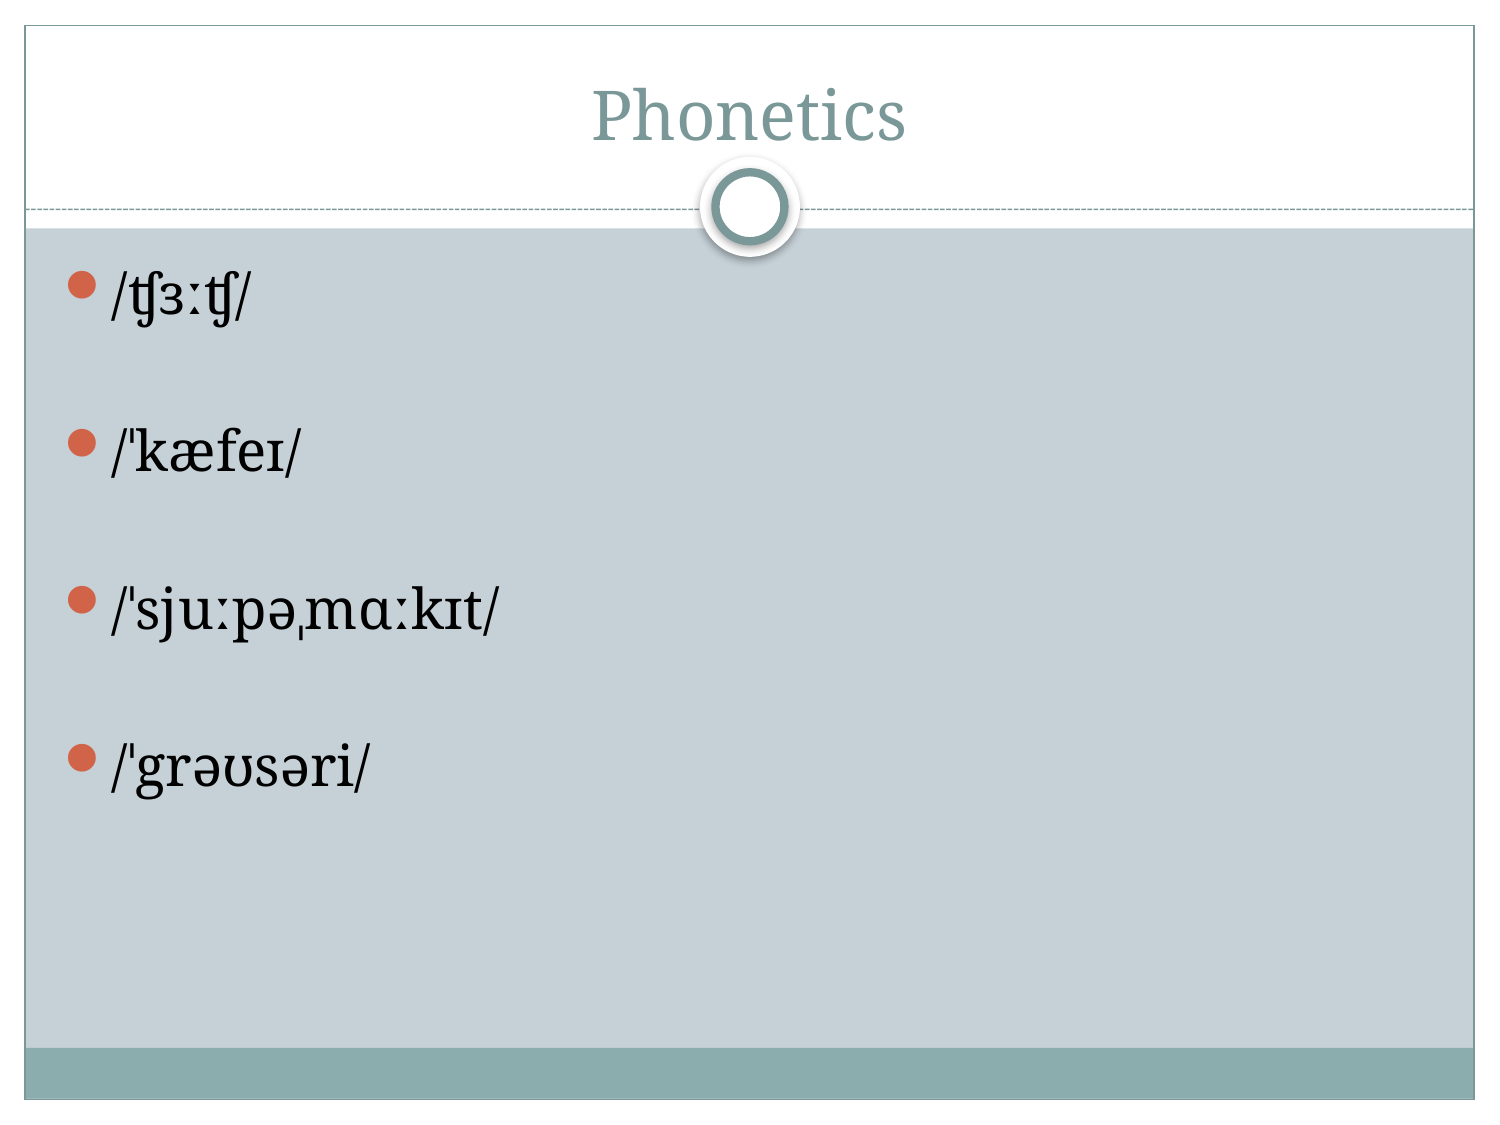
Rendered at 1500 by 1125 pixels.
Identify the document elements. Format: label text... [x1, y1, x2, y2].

title Phonetics [49, 37, 1450, 162]
list /ʧɜːʧ/ /ˈkæfeɪ/ /ˈsjuːpəˌmɑːkɪt/ /ˈgrəʊsəri/ [49, 250, 1445, 1001]
